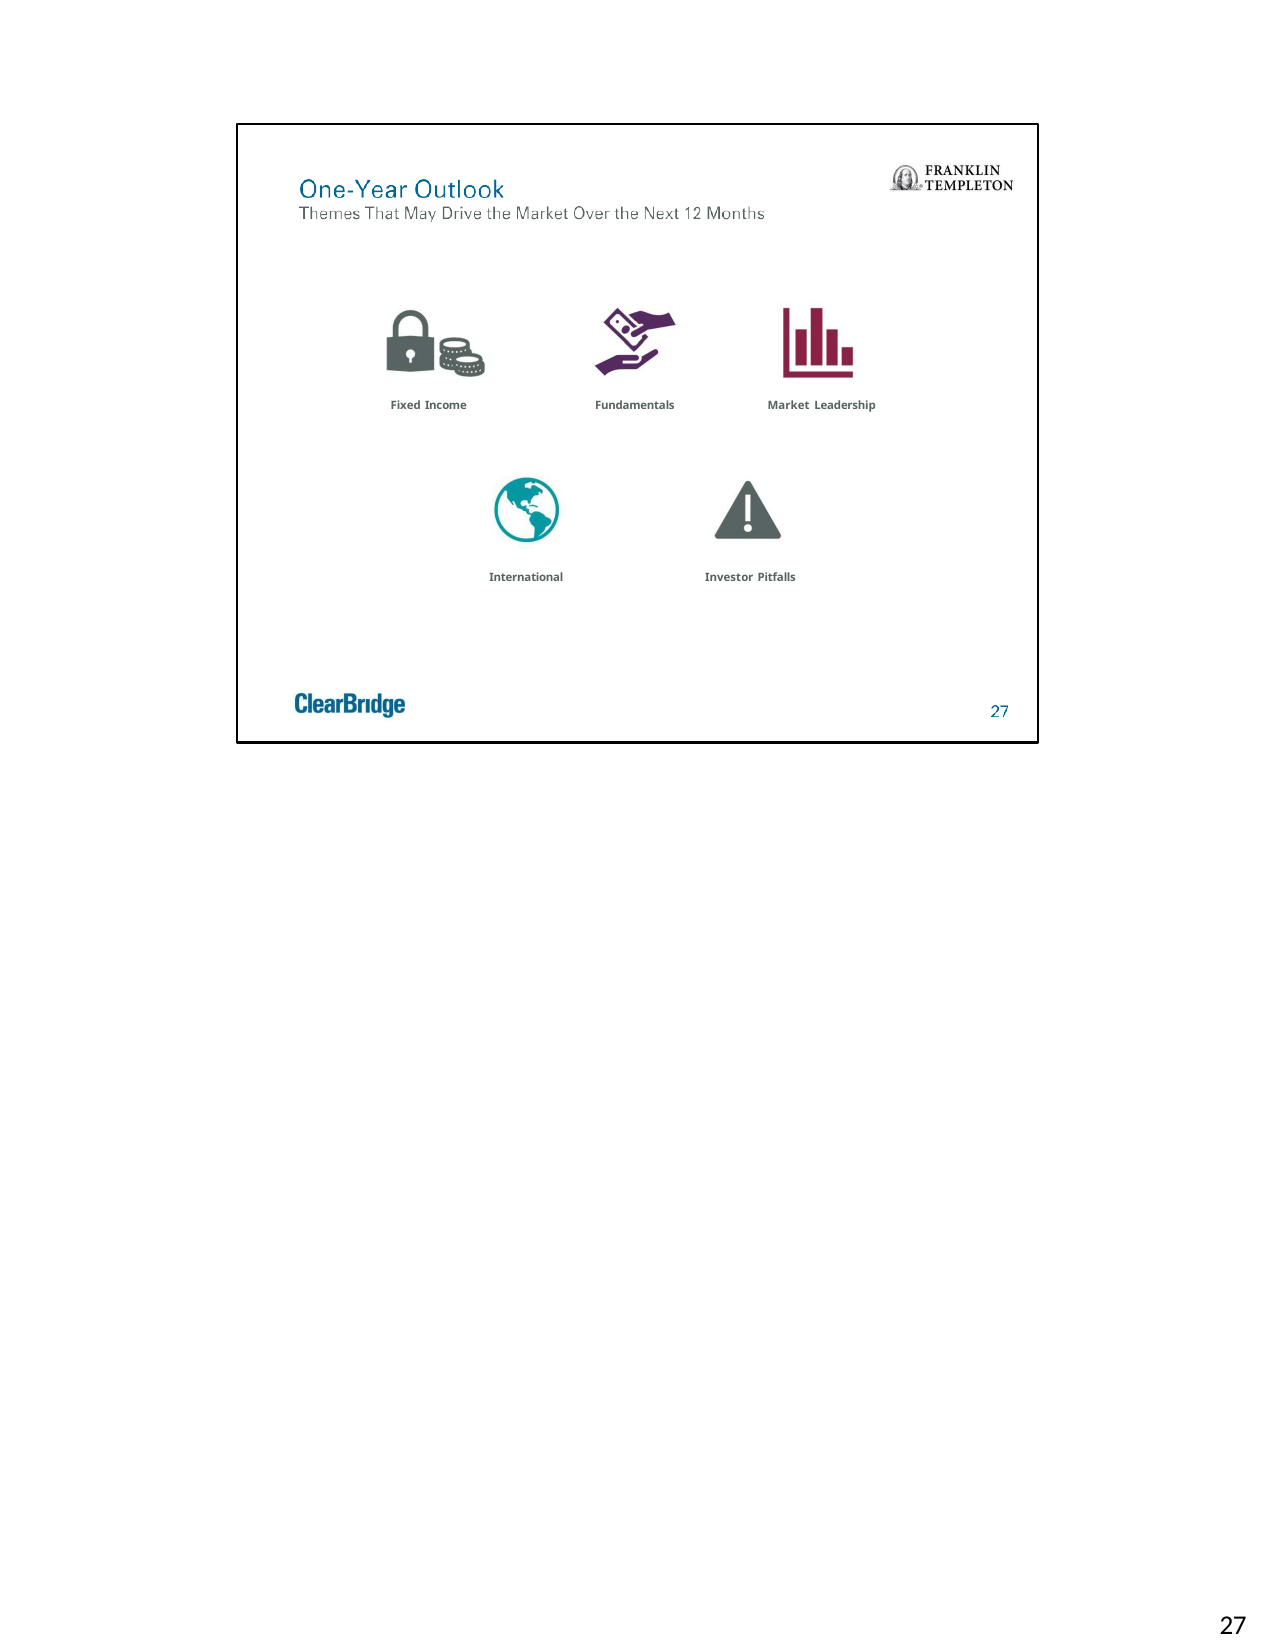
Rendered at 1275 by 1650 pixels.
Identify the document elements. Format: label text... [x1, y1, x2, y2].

slide_number 71 [1212, 1611, 1256, 1650]
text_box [235, 122, 1040, 744]
